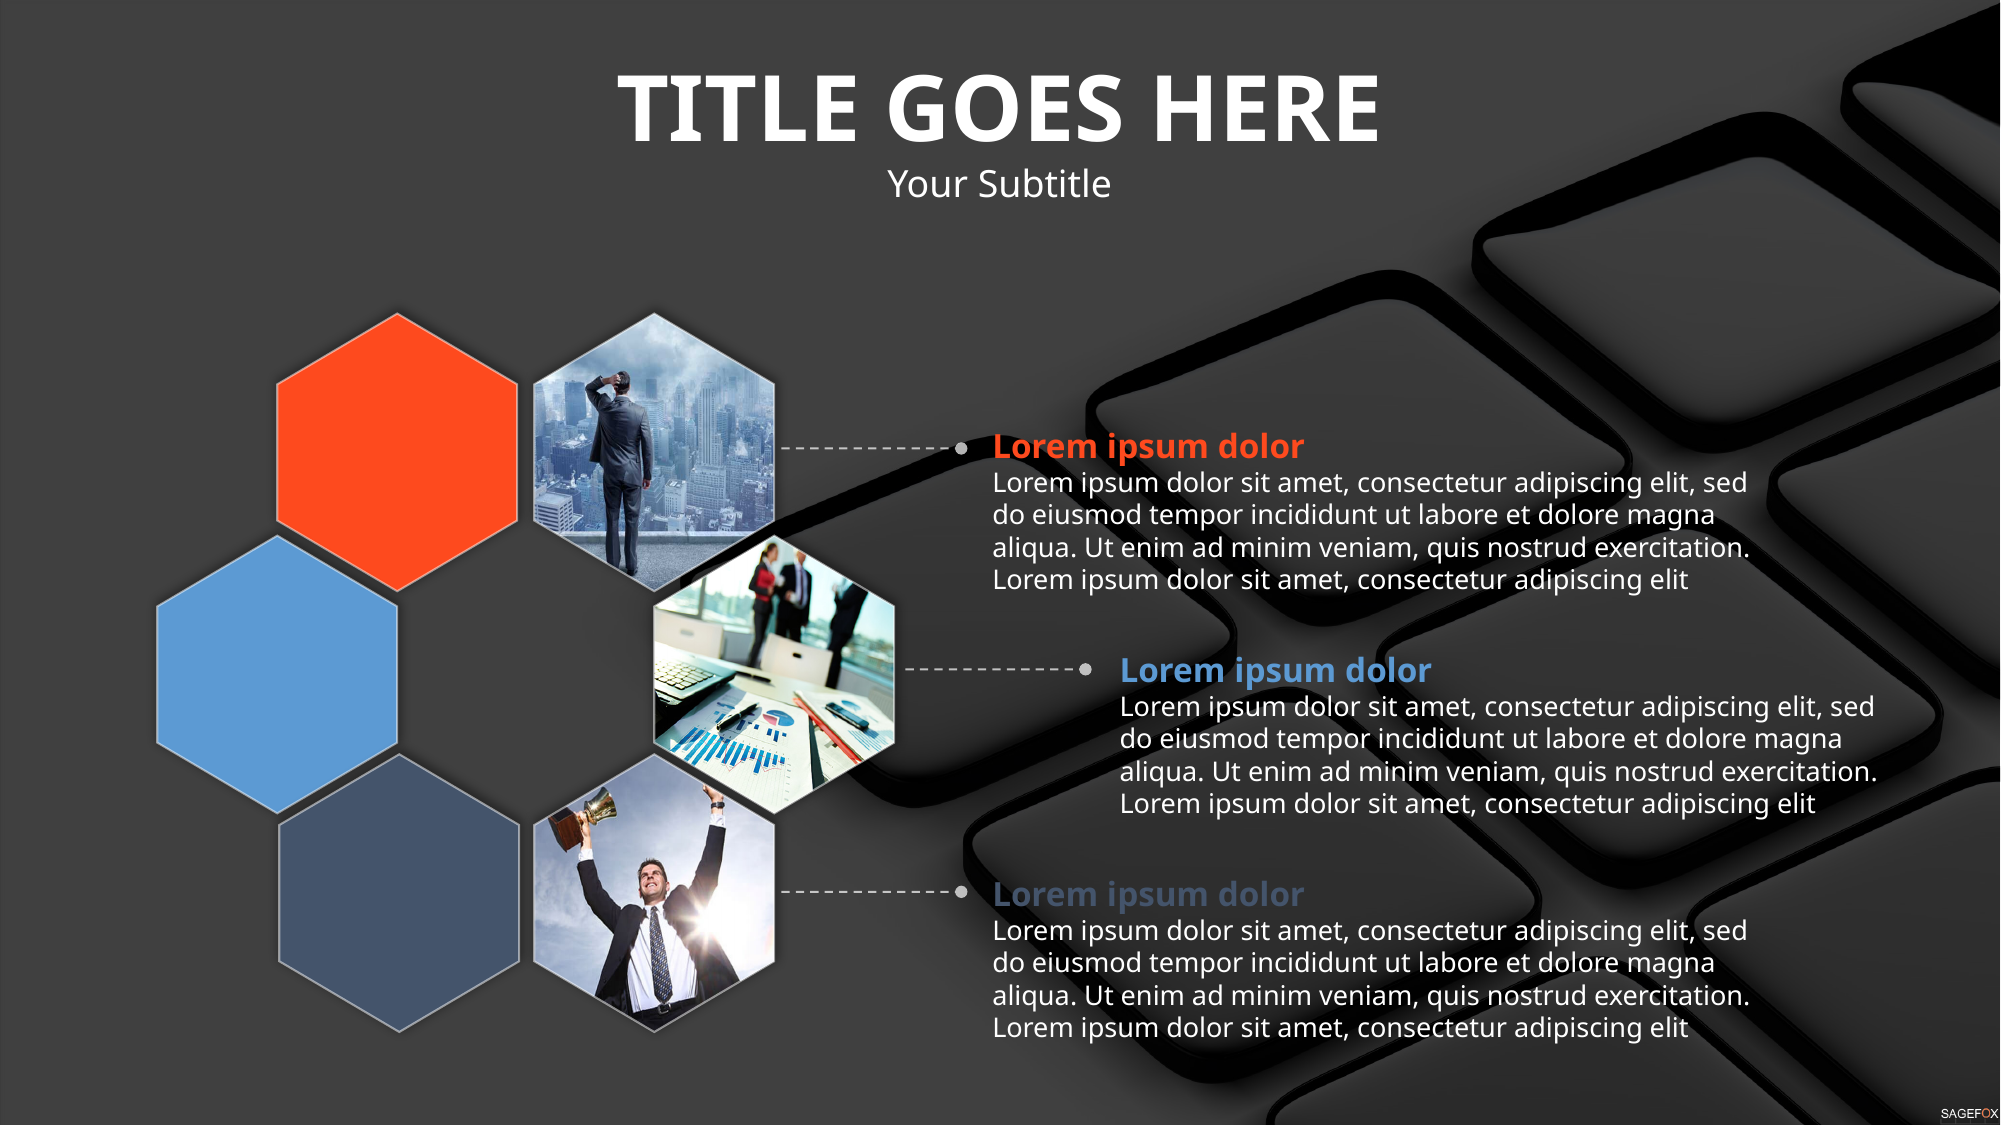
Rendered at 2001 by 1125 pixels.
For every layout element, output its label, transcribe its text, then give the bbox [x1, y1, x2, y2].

text_box [653, 534, 896, 815]
picture [0, 0, 2001, 1125]
text_box [276, 312, 519, 592]
text_box Lorem ipsum dolor Lorem ipsum dolor sit amet, consectetur adipiscing elit, sed do eiusmod tempor incididunt ut labore et dolore magna aliqua. Ut enim ad minim veniam, quis nostrud exercitation. Lorem ipsum dolor sit amet, consectetur adipiscing elit [982, 868, 1770, 1049]
text_box [533, 753, 776, 1034]
text_box TITLE GOES HERE Your Subtitle [548, 42, 1452, 212]
text_box [278, 753, 521, 1034]
text_box Lorem ipsum dolor Lorem ipsum dolor sit amet, consectetur adipiscing elit, sed do eiusmod tempor incididunt ut labore et dolore magna aliqua. Ut enim ad minim veniam, quis nostrud exercitation. Lorem ipsum dolor sit amet, consectetur adipiscing elit [982, 420, 1770, 601]
text_box [156, 534, 399, 814]
text_box Lorem ipsum dolor Lorem ipsum dolor sit amet, consectetur adipiscing elit, sed do eiusmod tempor incididunt ut labore et dolore magna aliqua. Ut enim ad minim veniam, quis nostrud exercitation. Lorem ipsum dolor sit amet, consectetur adipiscing elit [1109, 644, 1898, 825]
text_box [533, 312, 776, 593]
